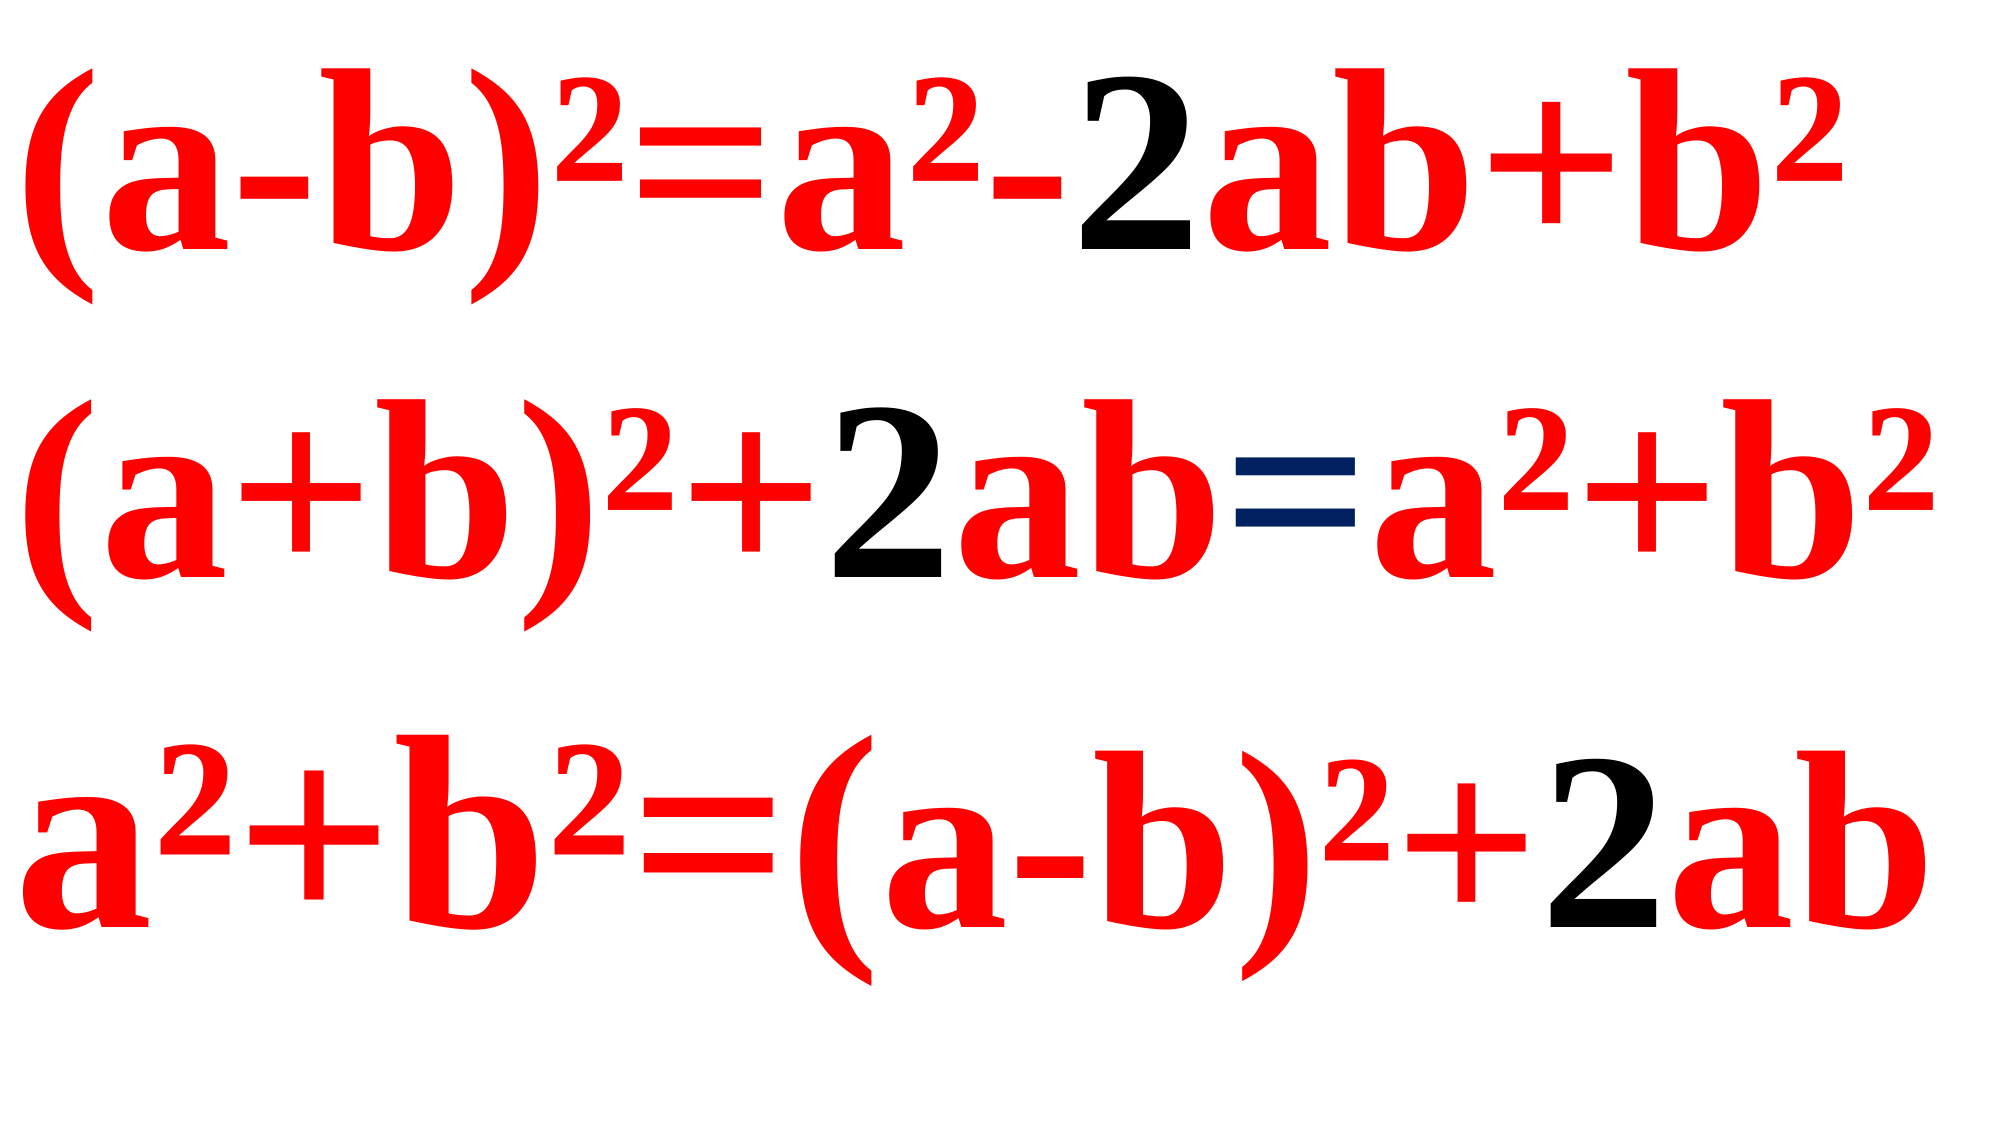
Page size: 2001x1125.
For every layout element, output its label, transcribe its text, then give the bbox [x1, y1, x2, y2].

text_box (a+b)²+2ab=a²+b² [0, 313, 2000, 637]
text_box a²+b²=(a-b)²+2ab [0, 642, 2000, 991]
text_box (a-b)²=a²-2ab+b² [0, 0, 2000, 309]
